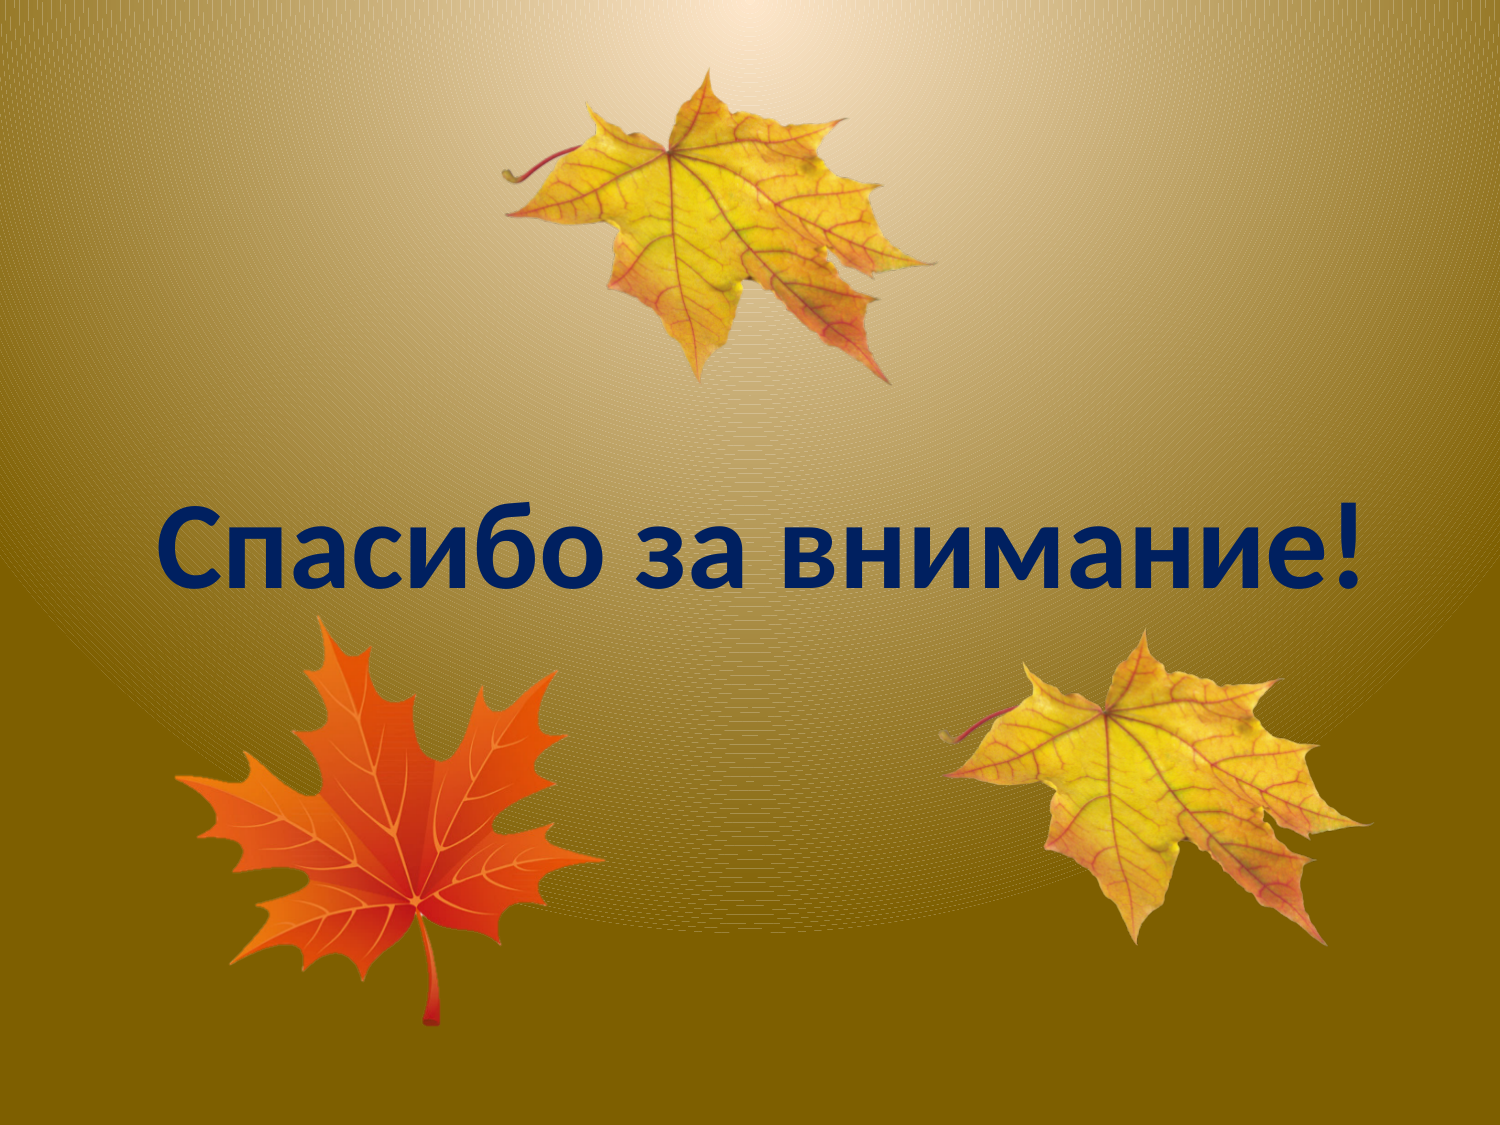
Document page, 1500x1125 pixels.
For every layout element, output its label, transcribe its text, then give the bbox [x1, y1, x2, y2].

picture [938, 626, 1375, 947]
picture [501, 66, 939, 386]
picture [167, 609, 764, 1029]
text_box Спасибо за внимание! [141, 456, 1386, 621]
